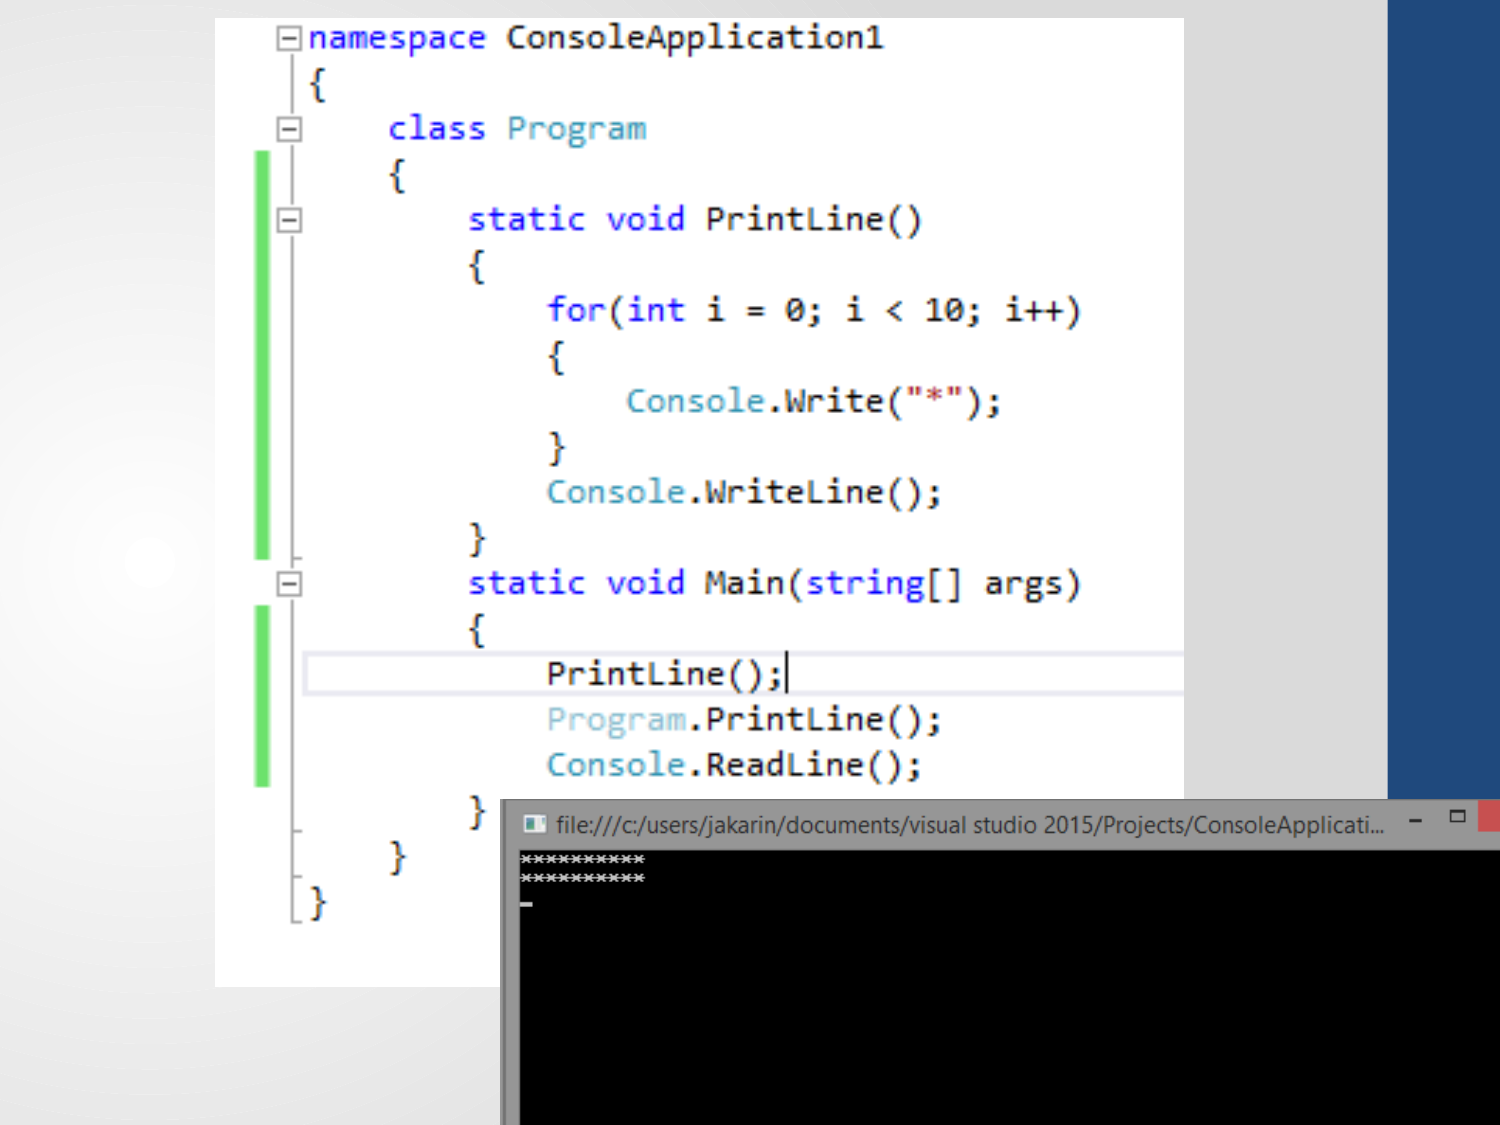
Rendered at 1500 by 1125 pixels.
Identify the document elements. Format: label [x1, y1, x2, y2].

picture [215, 17, 1185, 987]
list [499, 799, 1500, 1125]
